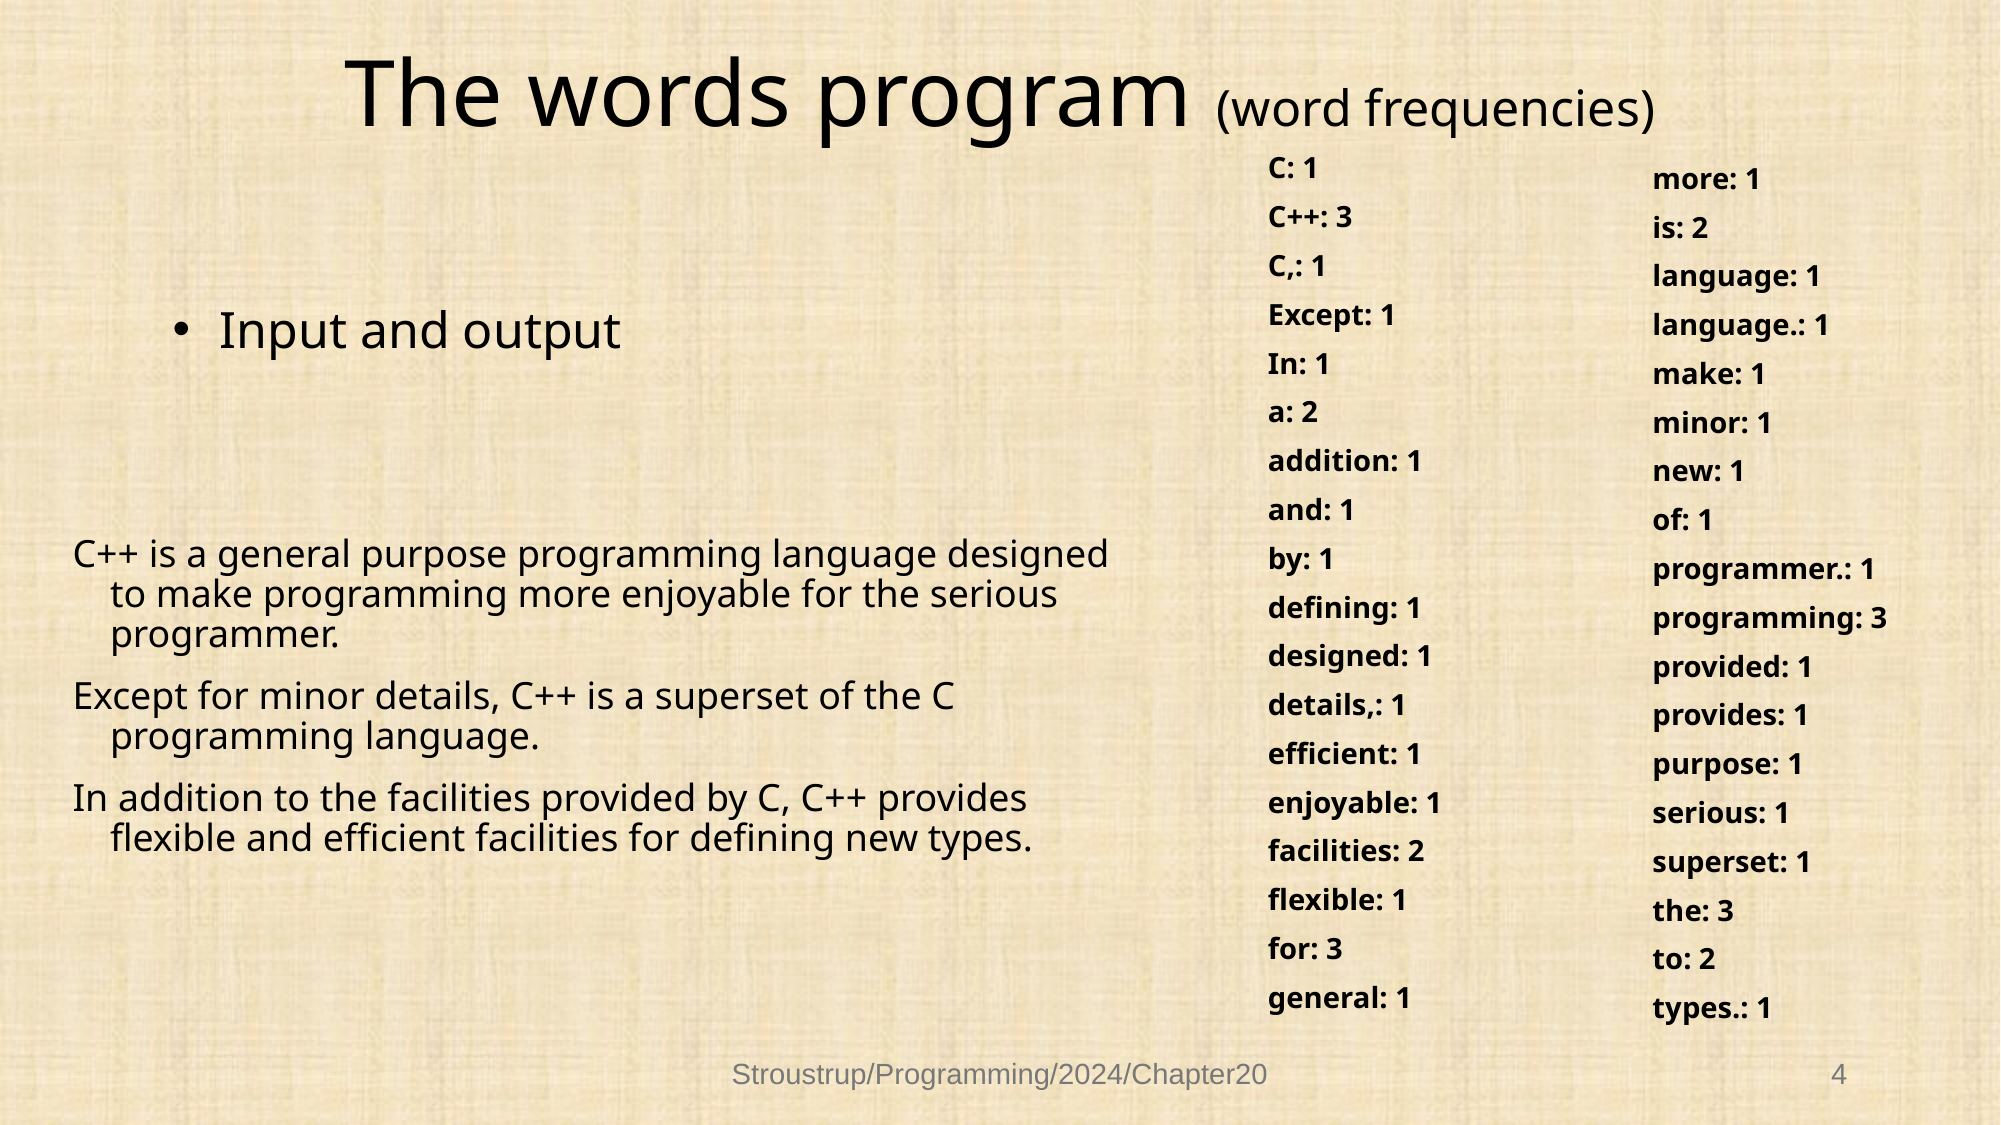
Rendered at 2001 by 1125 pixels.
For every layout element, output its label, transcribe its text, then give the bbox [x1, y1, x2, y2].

list C: 1 C++: 3 C,: 1 Except: 1 In: 1 a: 2 addition: 1 and: 1 by: 1 defining: 1 designed: 1 details,: 1 efficient: 1 enjoyable: 1 facilities: 2 flexible: 1 for: 3 general: 1 [1252, 149, 1573, 1087]
picture [0, 0, 2001, 1125]
title The words program (word frequencies) [324, 45, 1675, 150]
list C++ is a general purpose programming language designed to make programming more enjoyable for the serious programmer. Except for minor details, C++ is a superset of the C programming language. In addition to the facilities provided by C, C++ provides flexible and efficient facilities for defining new types. [57, 527, 1164, 864]
text_box Input and output [157, 290, 637, 366]
footer Stroustrup/Programming/2024/Chapter20 [662, 1042, 1338, 1103]
text_box more: 1 is: 2 language: 1 language.: 1 make: 1 minor: 1 new: 1 of: 1 programmer.: 1 programming: 3 provided: 1 provides: 1 purpose: 1 serious: 1 superset: 1 the: 3 to: 2 types.: 1 [1637, 159, 1925, 1049]
slide_number 4 [1412, 1042, 1863, 1103]
